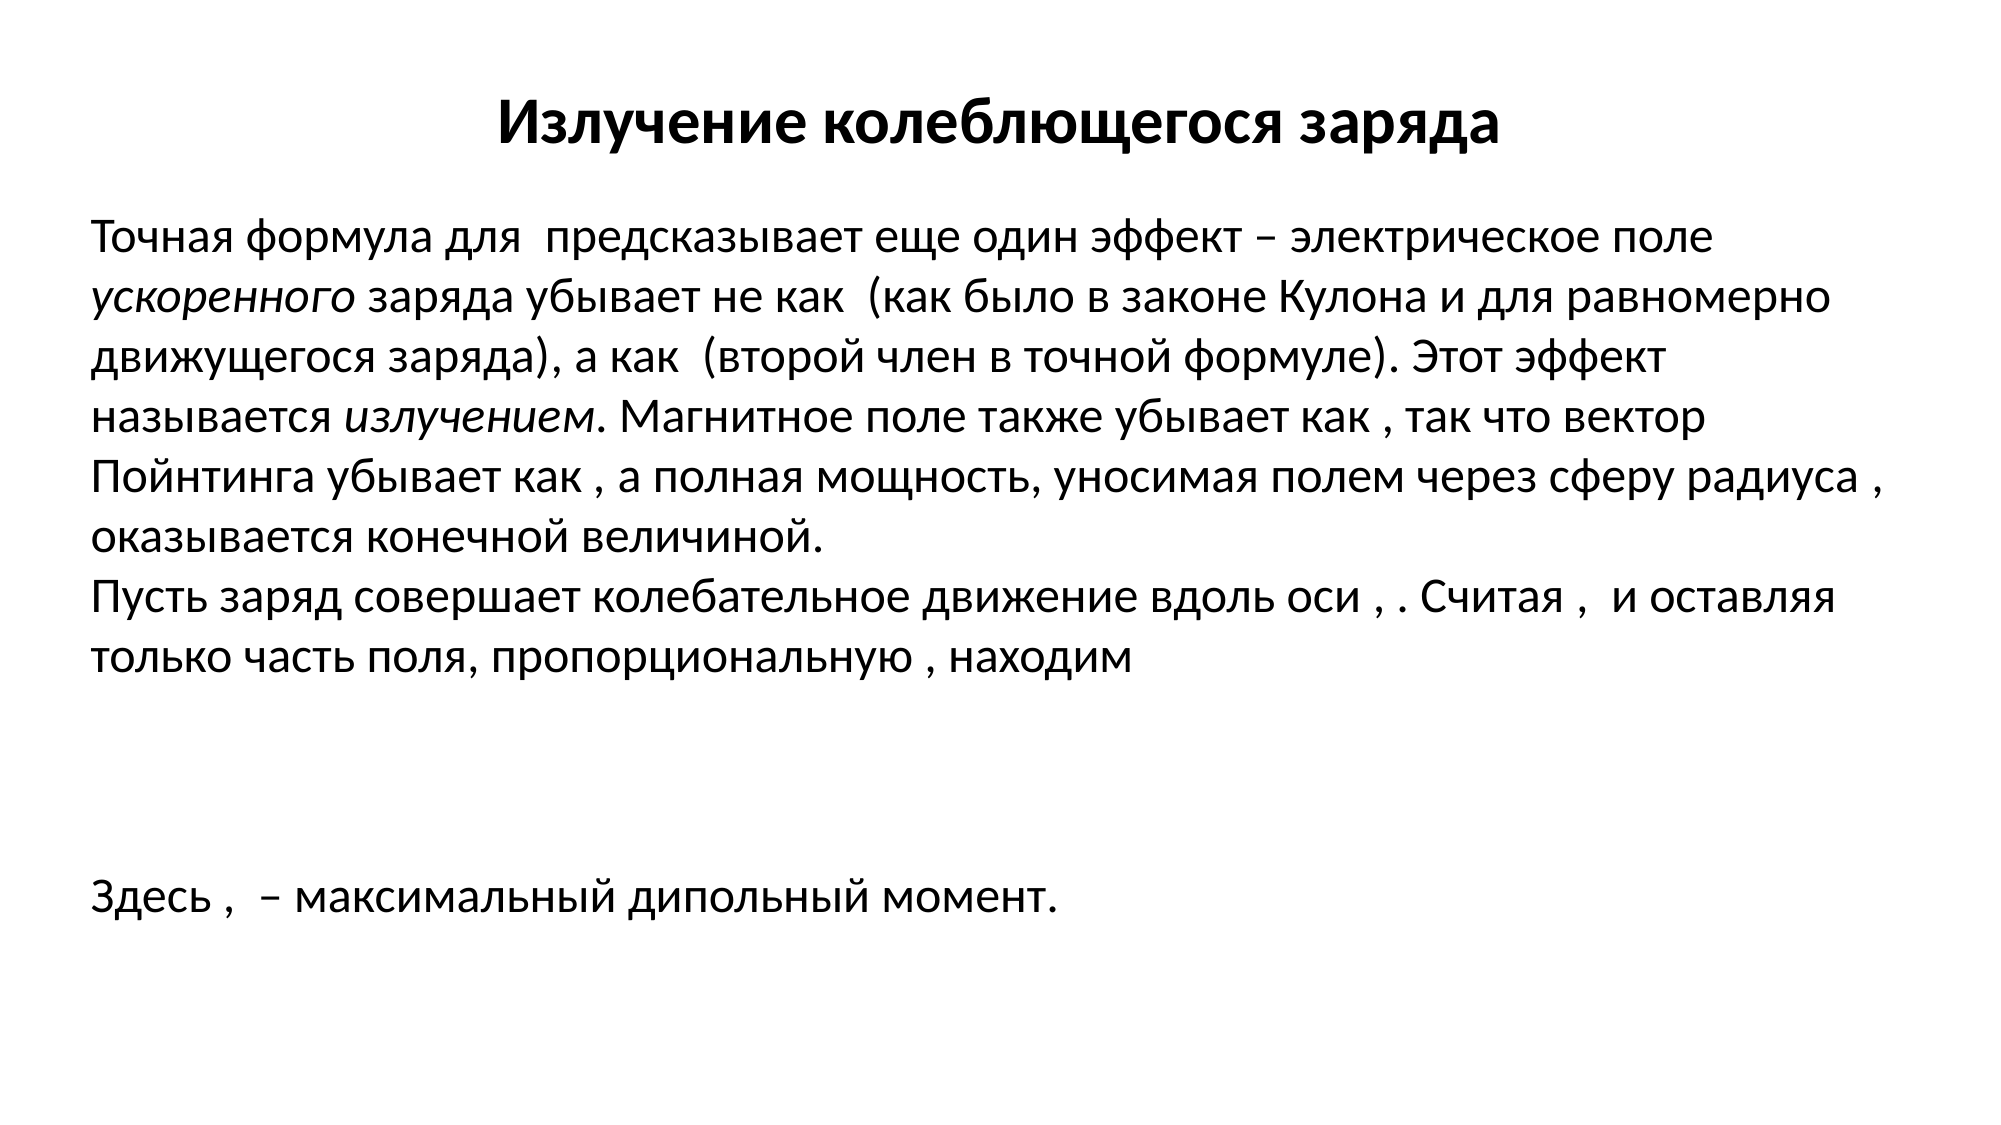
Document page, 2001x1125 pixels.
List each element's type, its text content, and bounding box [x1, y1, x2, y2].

text_box Излучение колеблющегося заряда [482, 69, 1518, 165]
